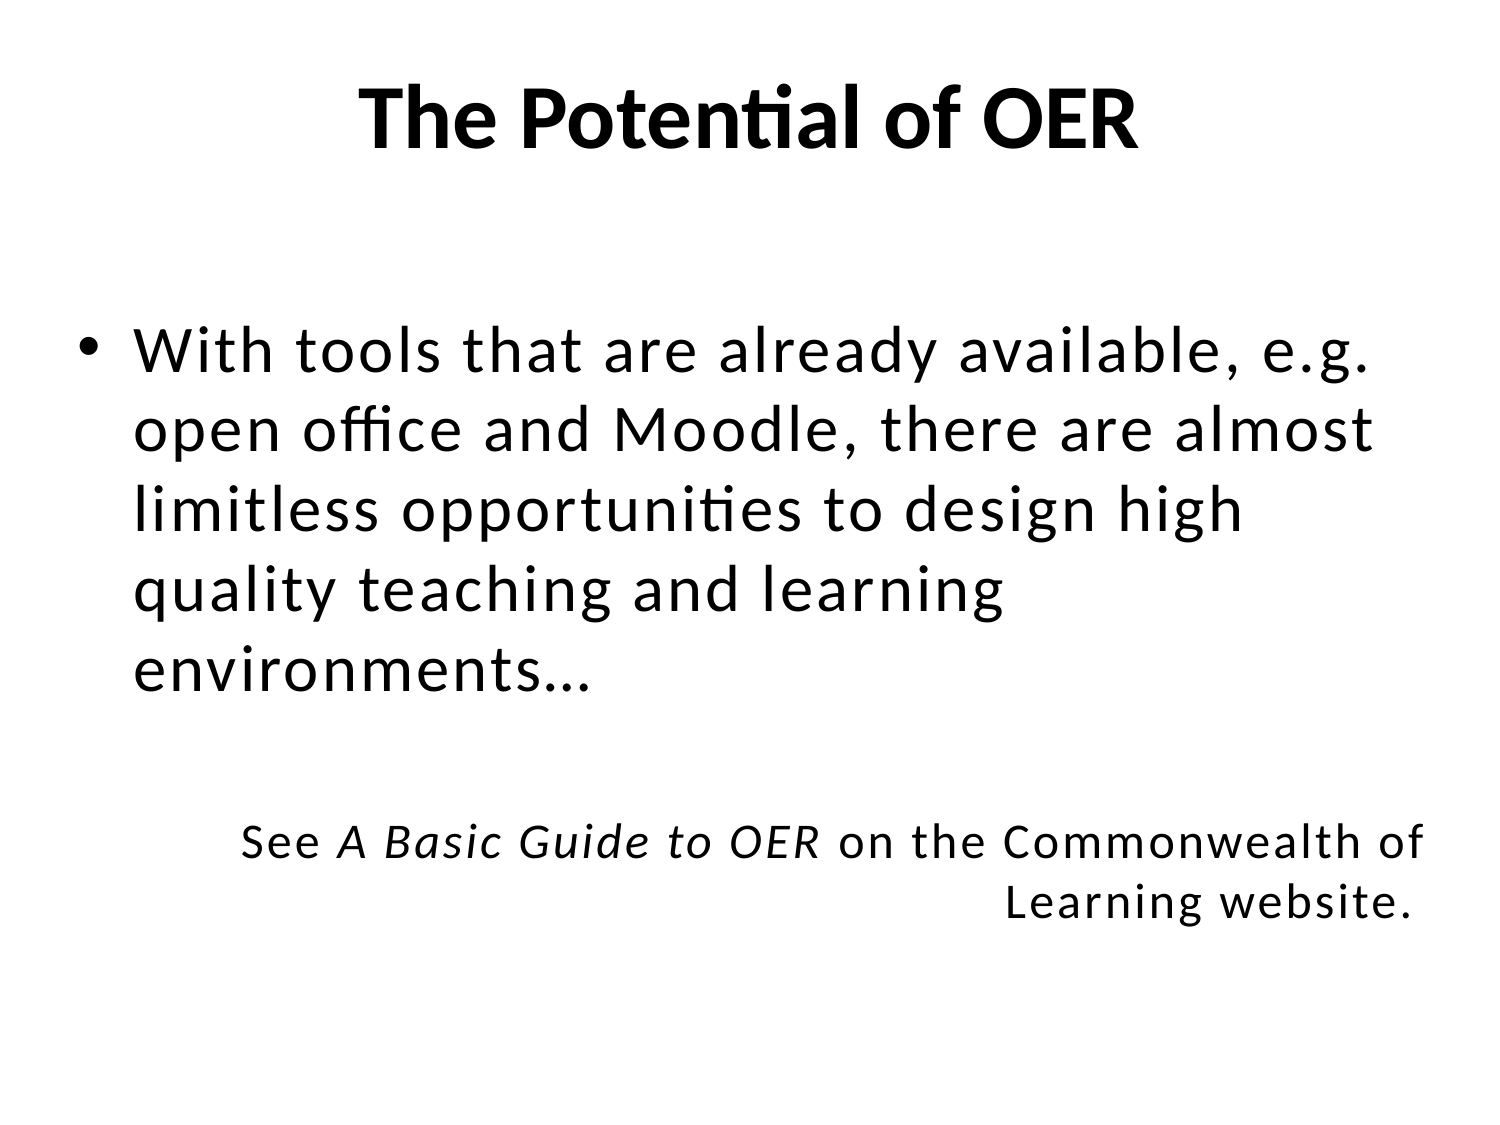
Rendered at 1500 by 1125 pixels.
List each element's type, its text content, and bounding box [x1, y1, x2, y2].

text_box With tools that are already available, e.g. open office and Moodle, there are almost limitless opportunities to design high quality teaching and learning environments… See A Basic Guide to OER on the Commonwealth of Learning website. [62, 214, 1442, 938]
text_box The Potential of OER [74, 50, 1425, 238]
